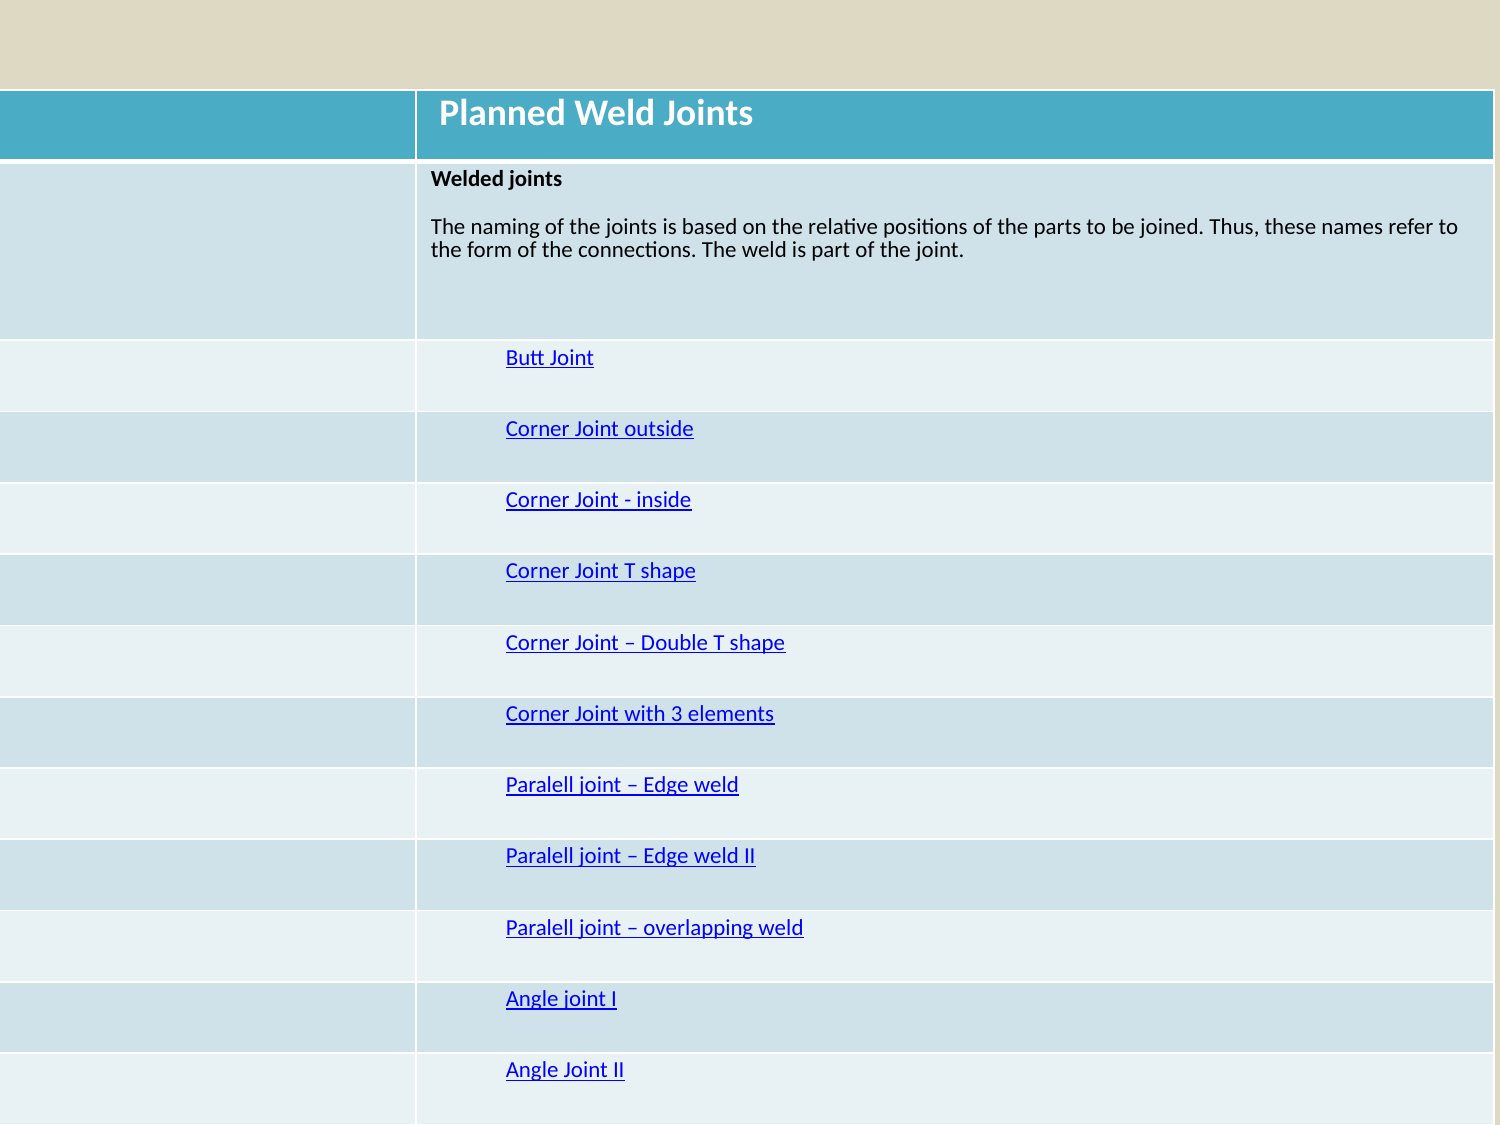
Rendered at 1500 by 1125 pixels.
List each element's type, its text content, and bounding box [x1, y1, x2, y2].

table_cell [0, 412, 415, 482]
table_cell [0, 698, 415, 767]
table_cell Paralell joint – Edge weld [417, 769, 1493, 838]
table_cell Angle Joint II [417, 1054, 1493, 1124]
table_cell [0, 555, 415, 625]
table_cell Corner Joint with 3 elements [417, 698, 1493, 767]
table_cell [0, 911, 415, 981]
table_cell Corner Joint T shape [417, 555, 1493, 625]
table_cell Paralell joint – overlapping weld [417, 911, 1493, 981]
table_cell Corner Joint outside [417, 412, 1493, 482]
table_cell [0, 341, 415, 411]
table_cell Paralell joint – Edge weld II [417, 840, 1493, 910]
table_cell [0, 983, 415, 1052]
table_header [0, 91, 415, 159]
table_cell [0, 769, 415, 838]
table_cell Corner Joint - inside [417, 484, 1493, 553]
table_cell Angle joint I [417, 983, 1493, 1052]
table_cell [0, 164, 415, 339]
table_cell [0, 626, 415, 696]
table_cell [0, 484, 415, 553]
table_cell Welded joints The naming of the joints is based on the relative positions of the parts to be joined. Thus, these names refer to the form of the connections. The weld is part of the joint. [417, 164, 1493, 339]
table_cell Butt Joint [417, 341, 1493, 411]
table_cell [0, 840, 415, 910]
table_cell [0, 1054, 415, 1124]
table_header Planned Weld Joints [417, 91, 1493, 159]
table_cell Corner Joint – Double T shape [417, 626, 1493, 696]
